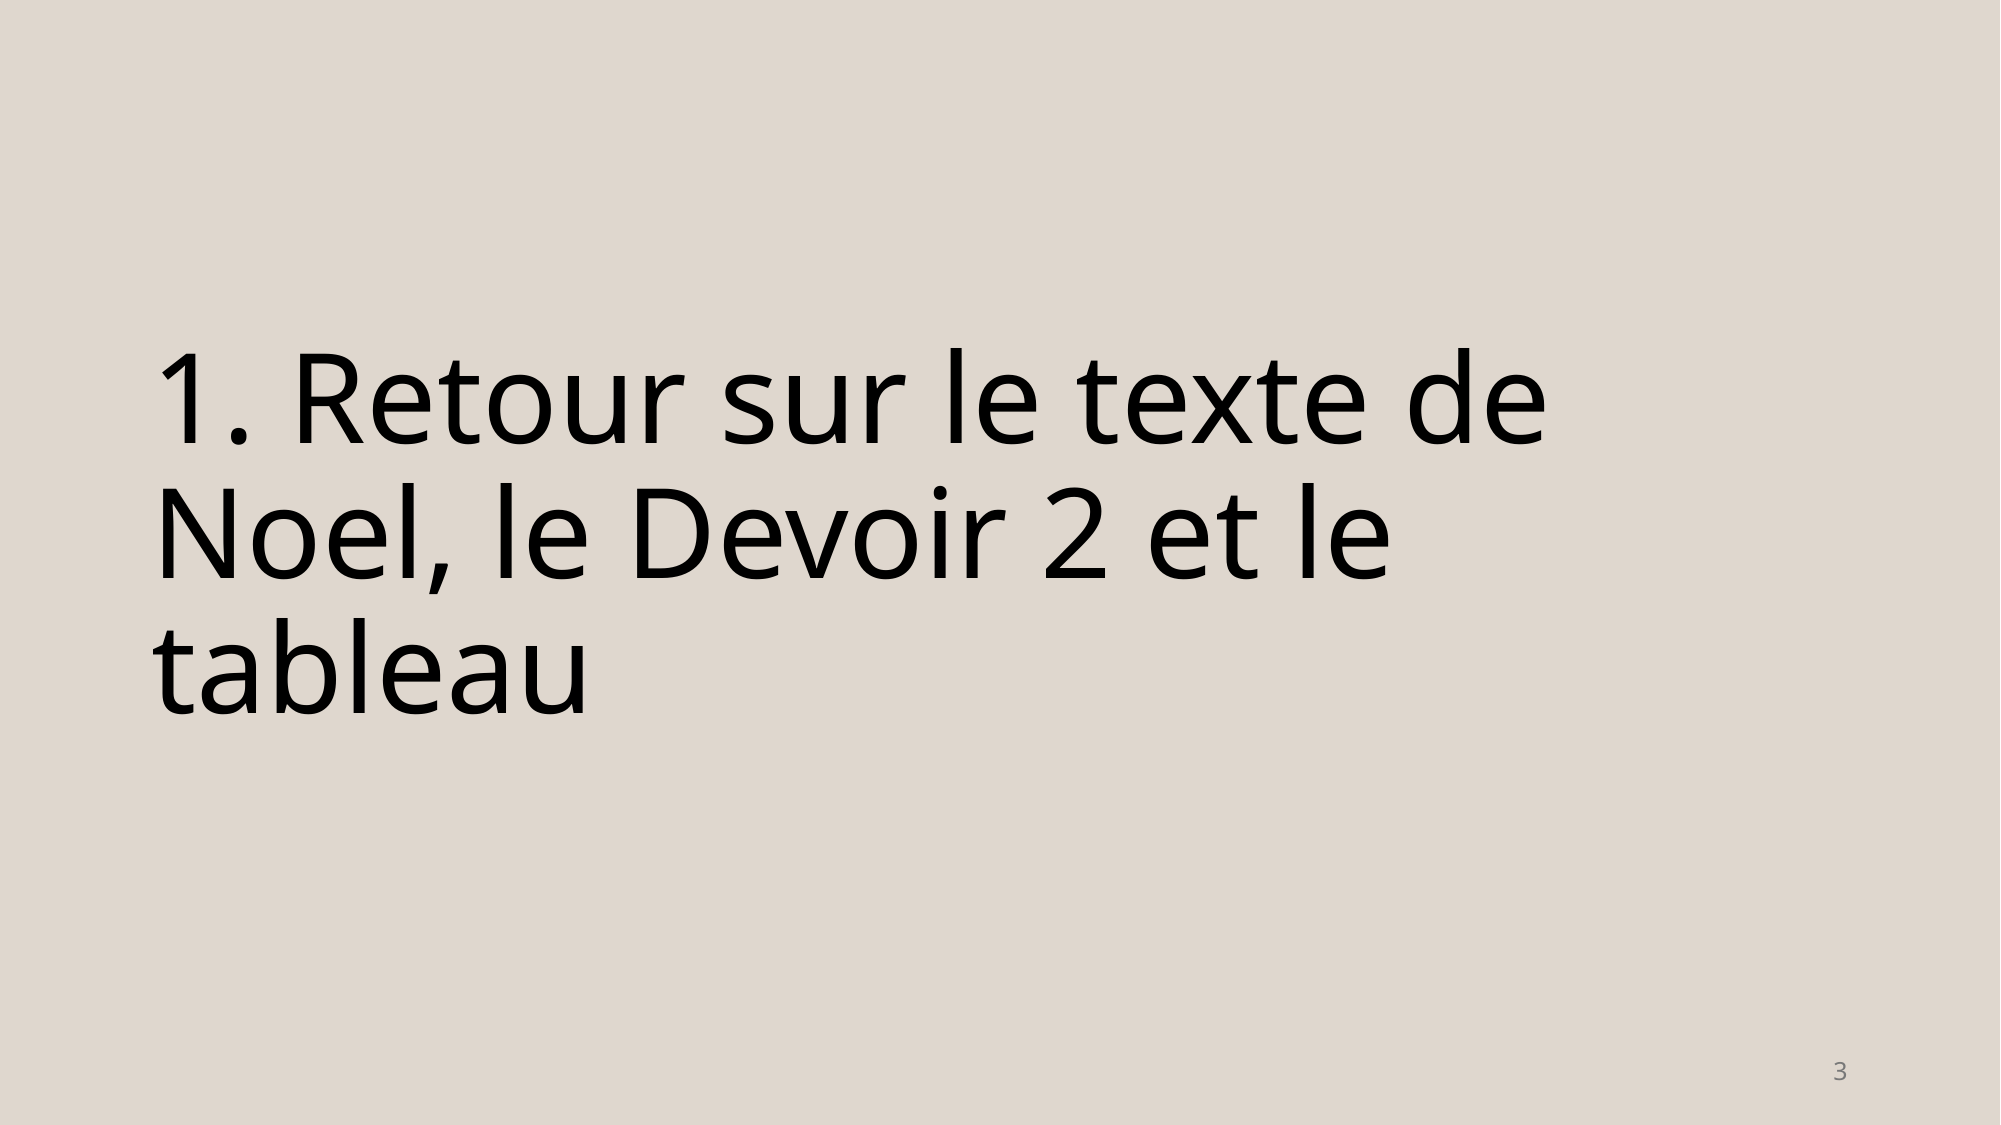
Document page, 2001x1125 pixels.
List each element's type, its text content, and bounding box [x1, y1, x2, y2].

slide_number 3 [1412, 1042, 1863, 1103]
title 1. Retour sur le texte de Noel, le Devoir 2 et le tableau [136, 280, 1862, 749]
